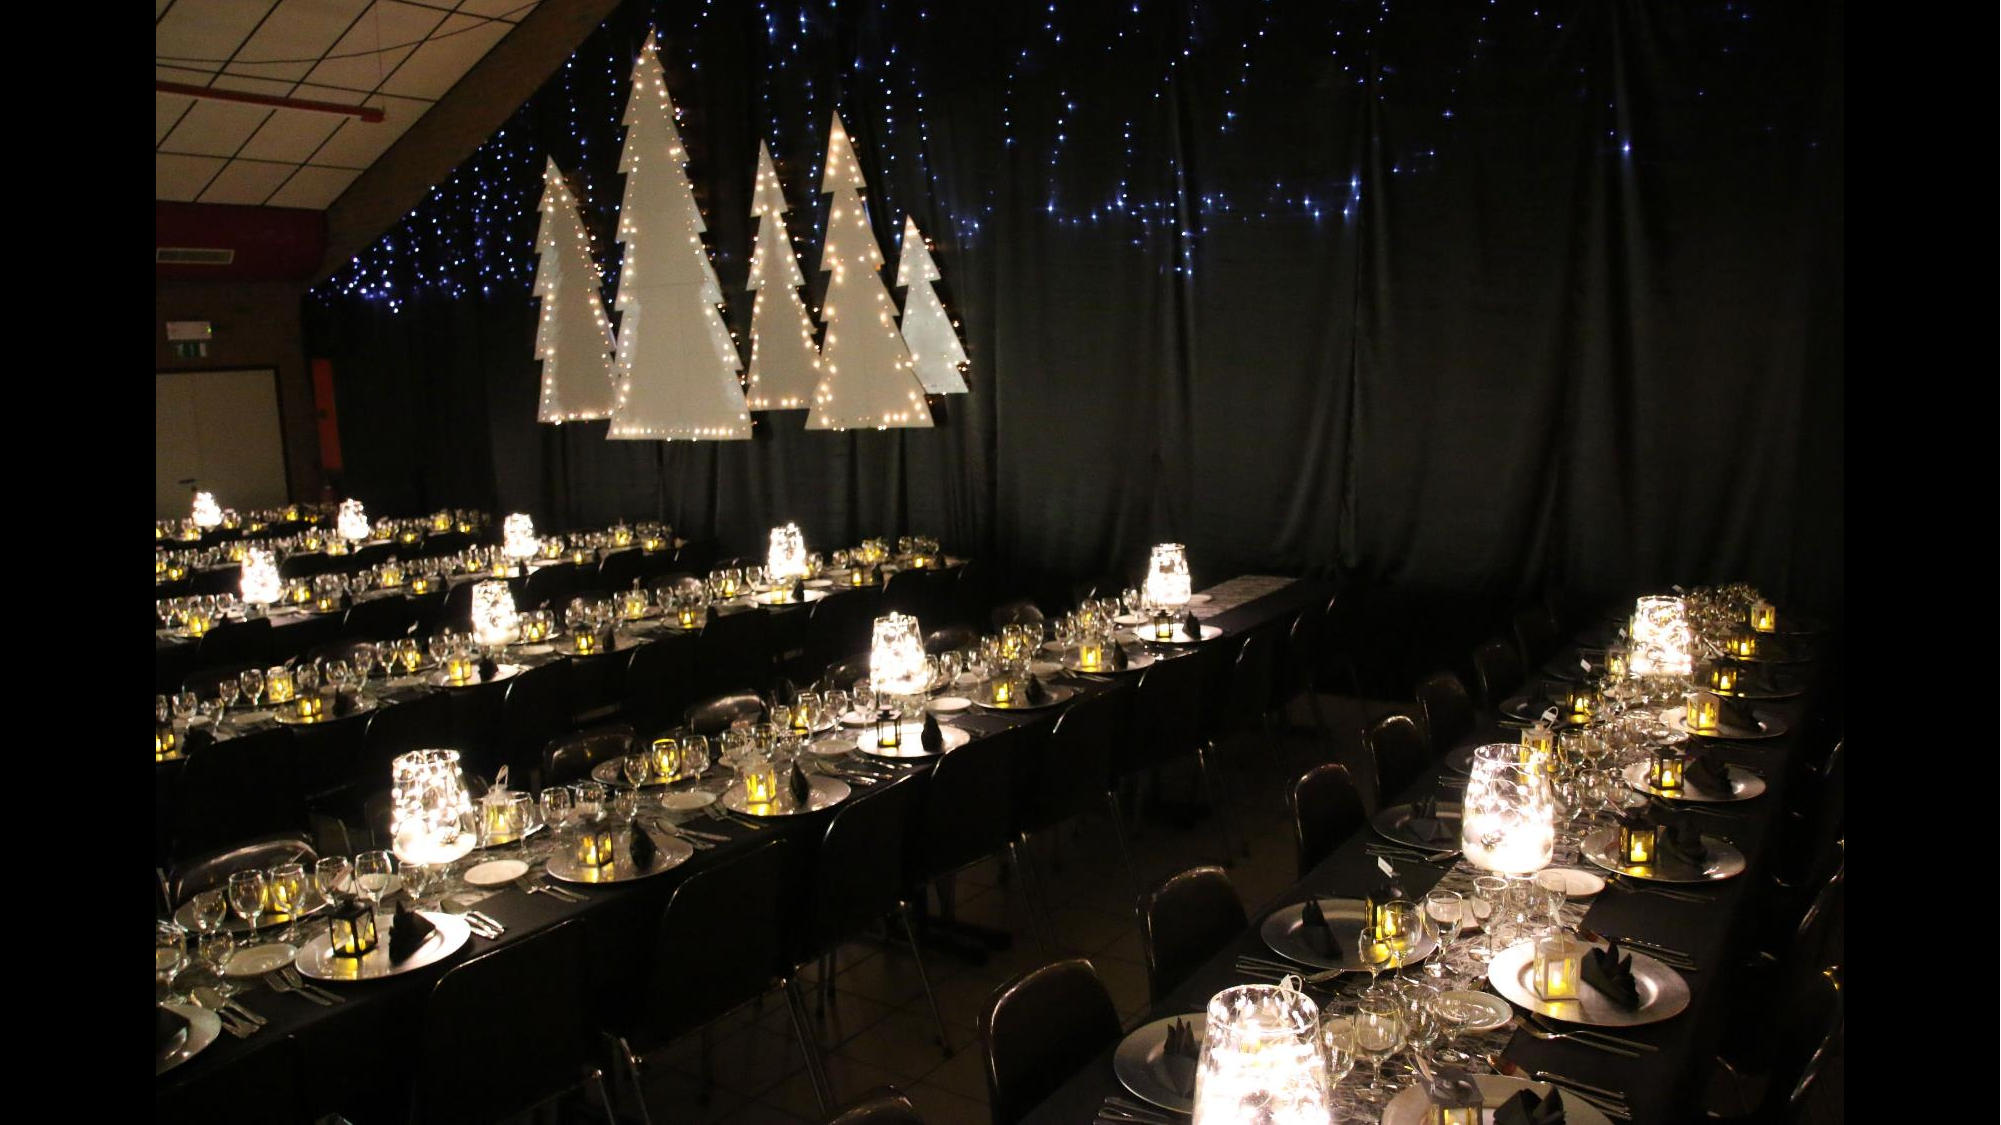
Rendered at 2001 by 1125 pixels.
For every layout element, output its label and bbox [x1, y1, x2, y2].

picture [156, 0, 1844, 1125]
